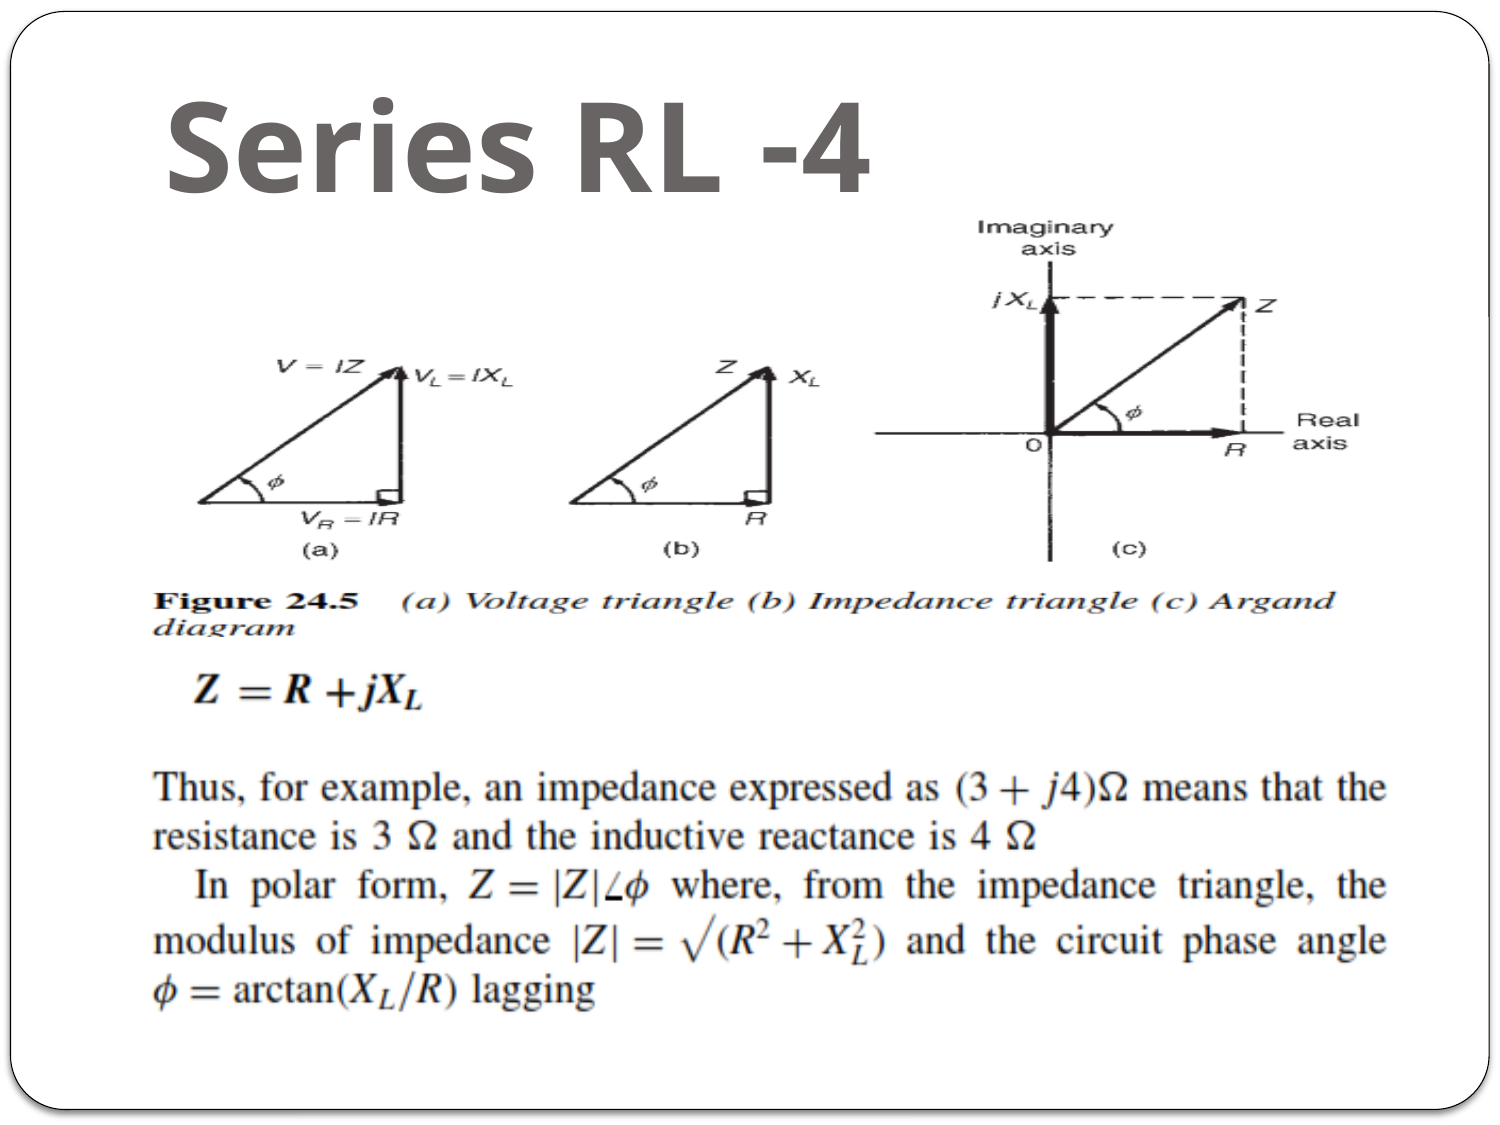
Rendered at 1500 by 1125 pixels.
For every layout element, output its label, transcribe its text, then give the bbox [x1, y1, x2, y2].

title 4- Series RL [150, 45, 1425, 198]
picture [112, 199, 1463, 1063]
